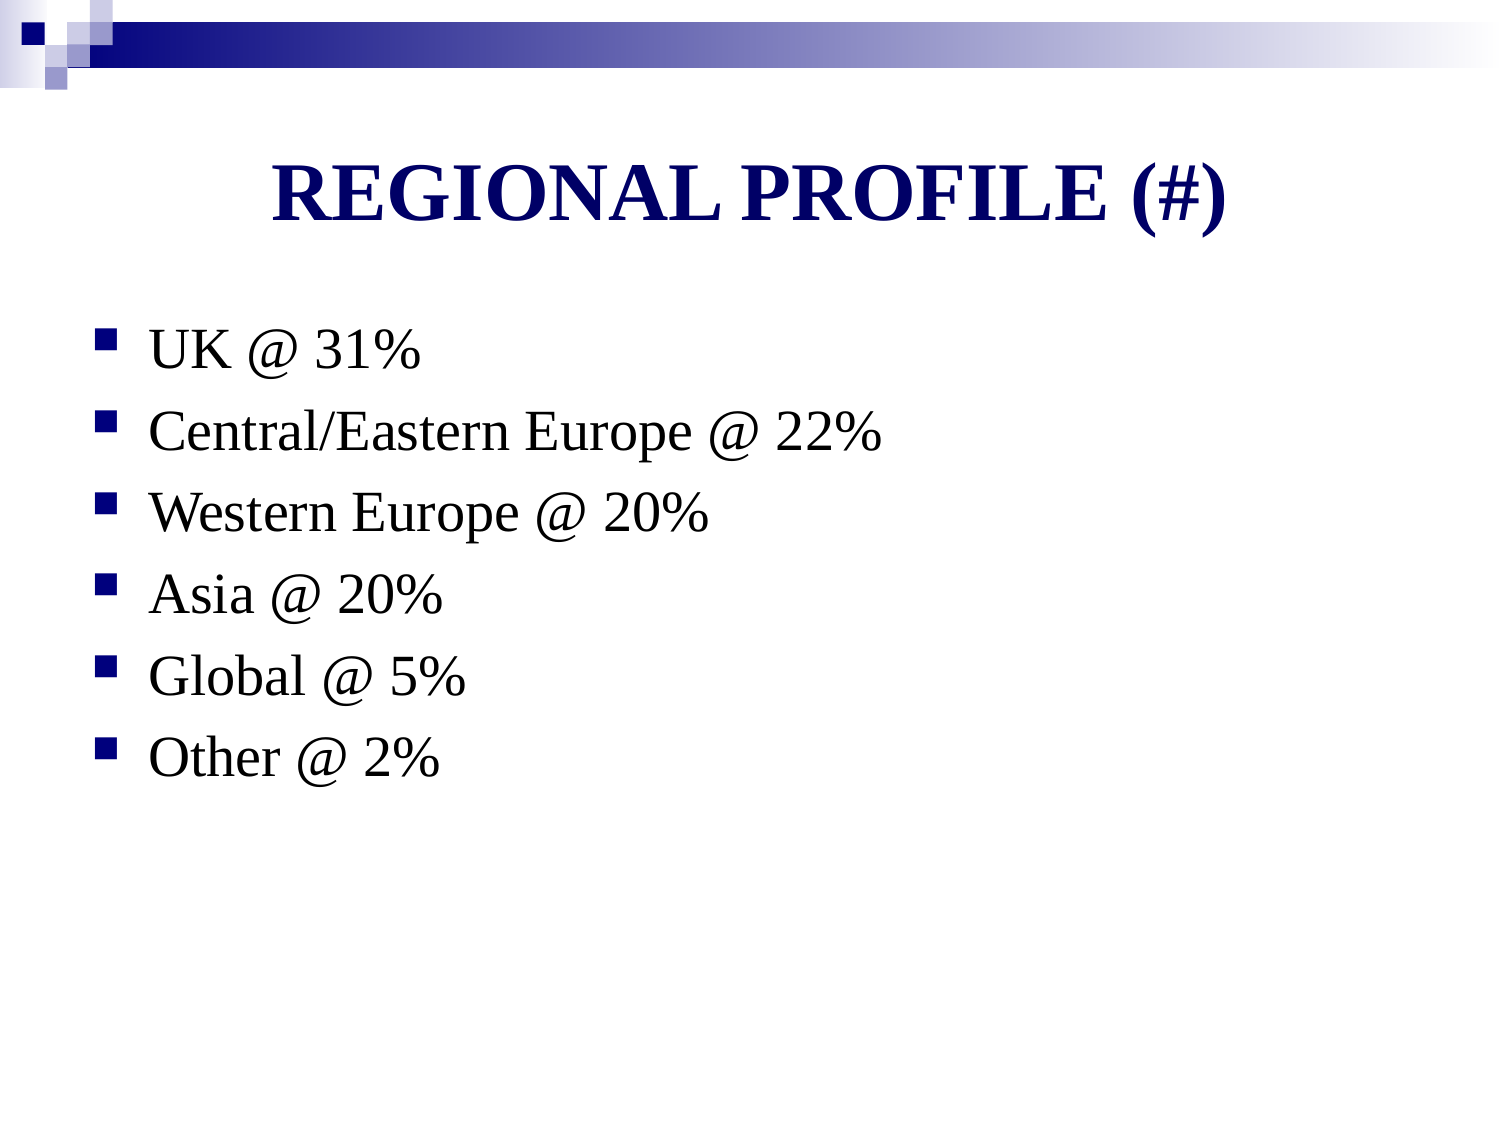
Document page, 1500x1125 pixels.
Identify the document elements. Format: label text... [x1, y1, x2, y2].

title REGIONAL PROFILE (#) [74, 74, 1426, 301]
list UK @ 31% Central/Eastern Europe @ 22% Western Europe @ 20% Asia @ 20% Global @ 5% Other @ 2% [76, 302, 1428, 1061]
